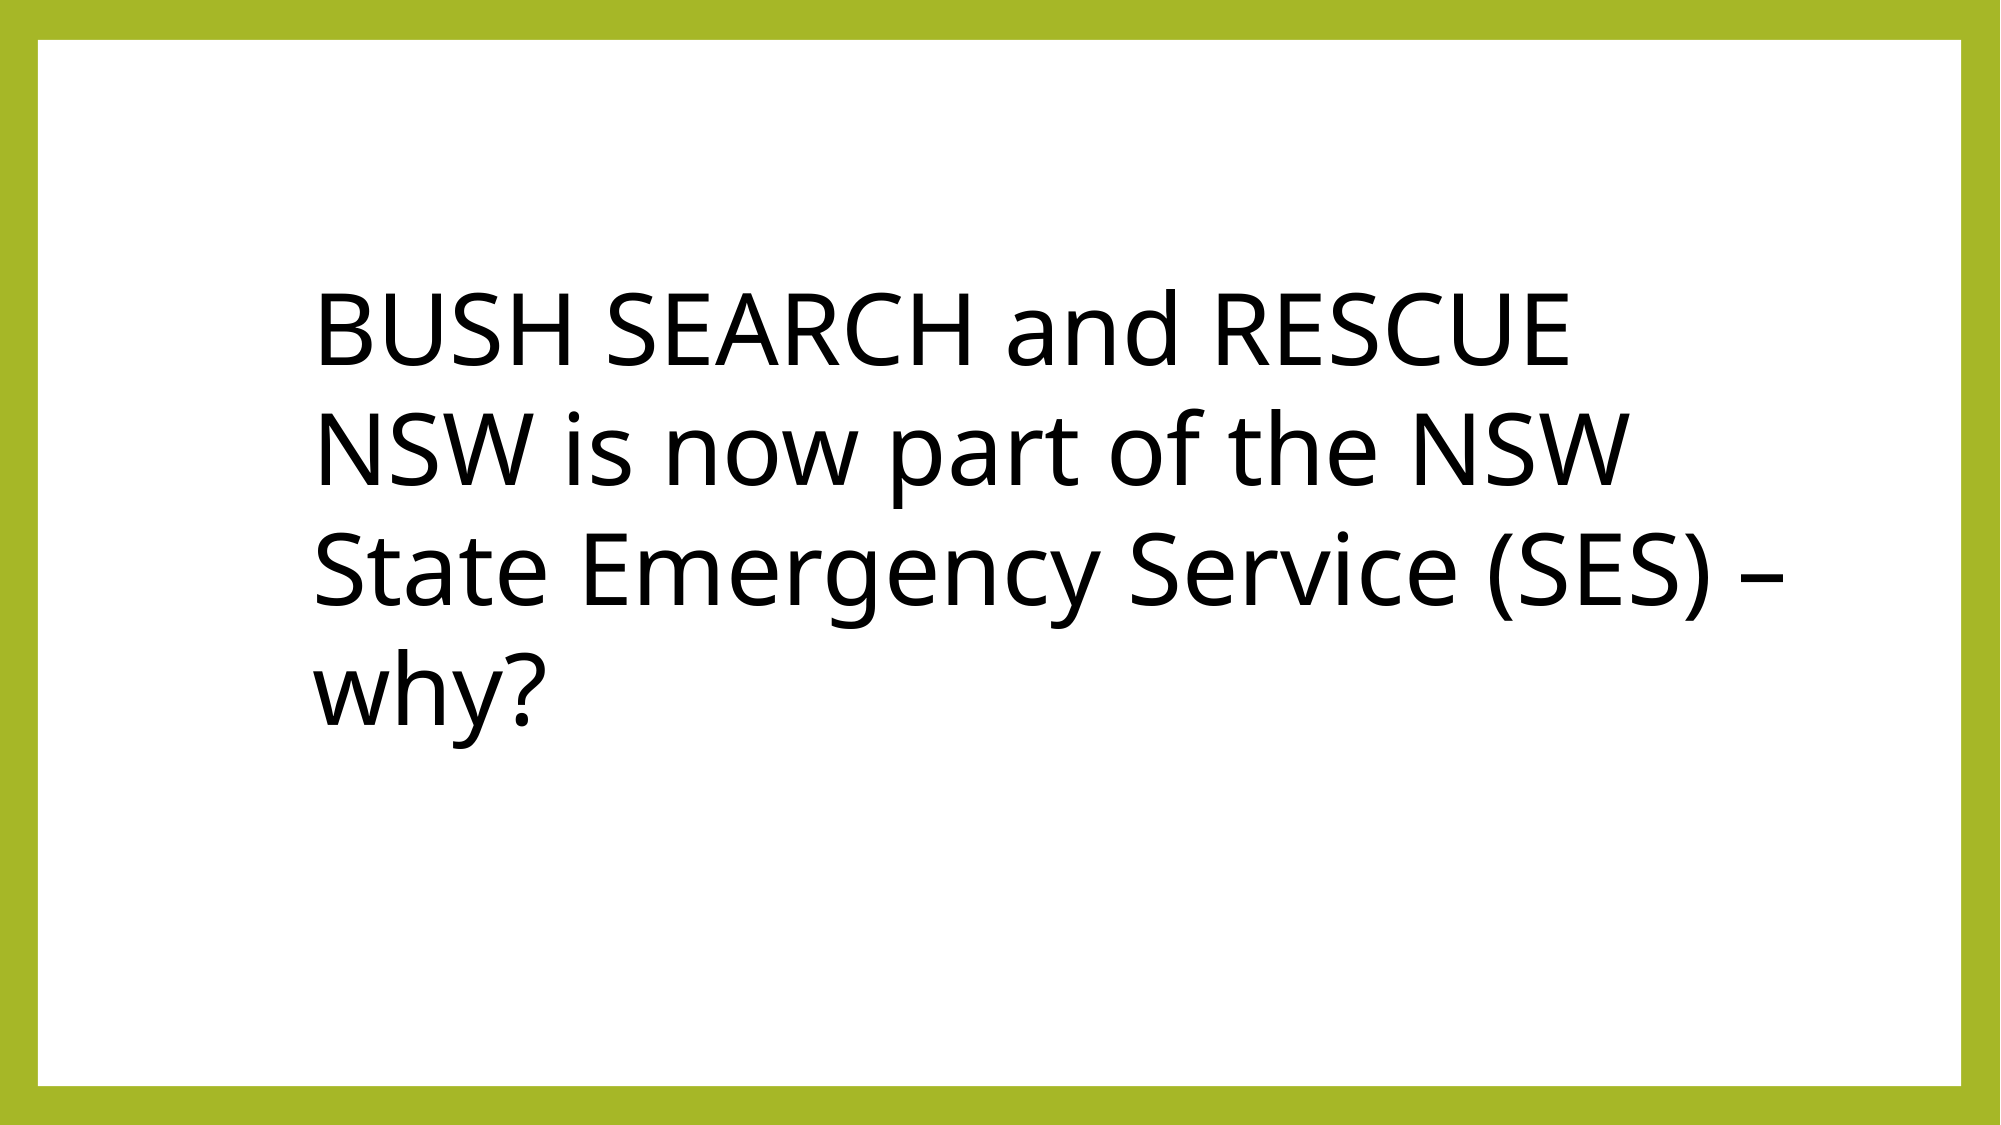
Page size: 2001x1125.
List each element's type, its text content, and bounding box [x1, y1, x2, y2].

text_box BUSH SEARCH and RESCUE NSW is now part of the NSW State Emergency Service (SES) – why? [297, 257, 1827, 753]
